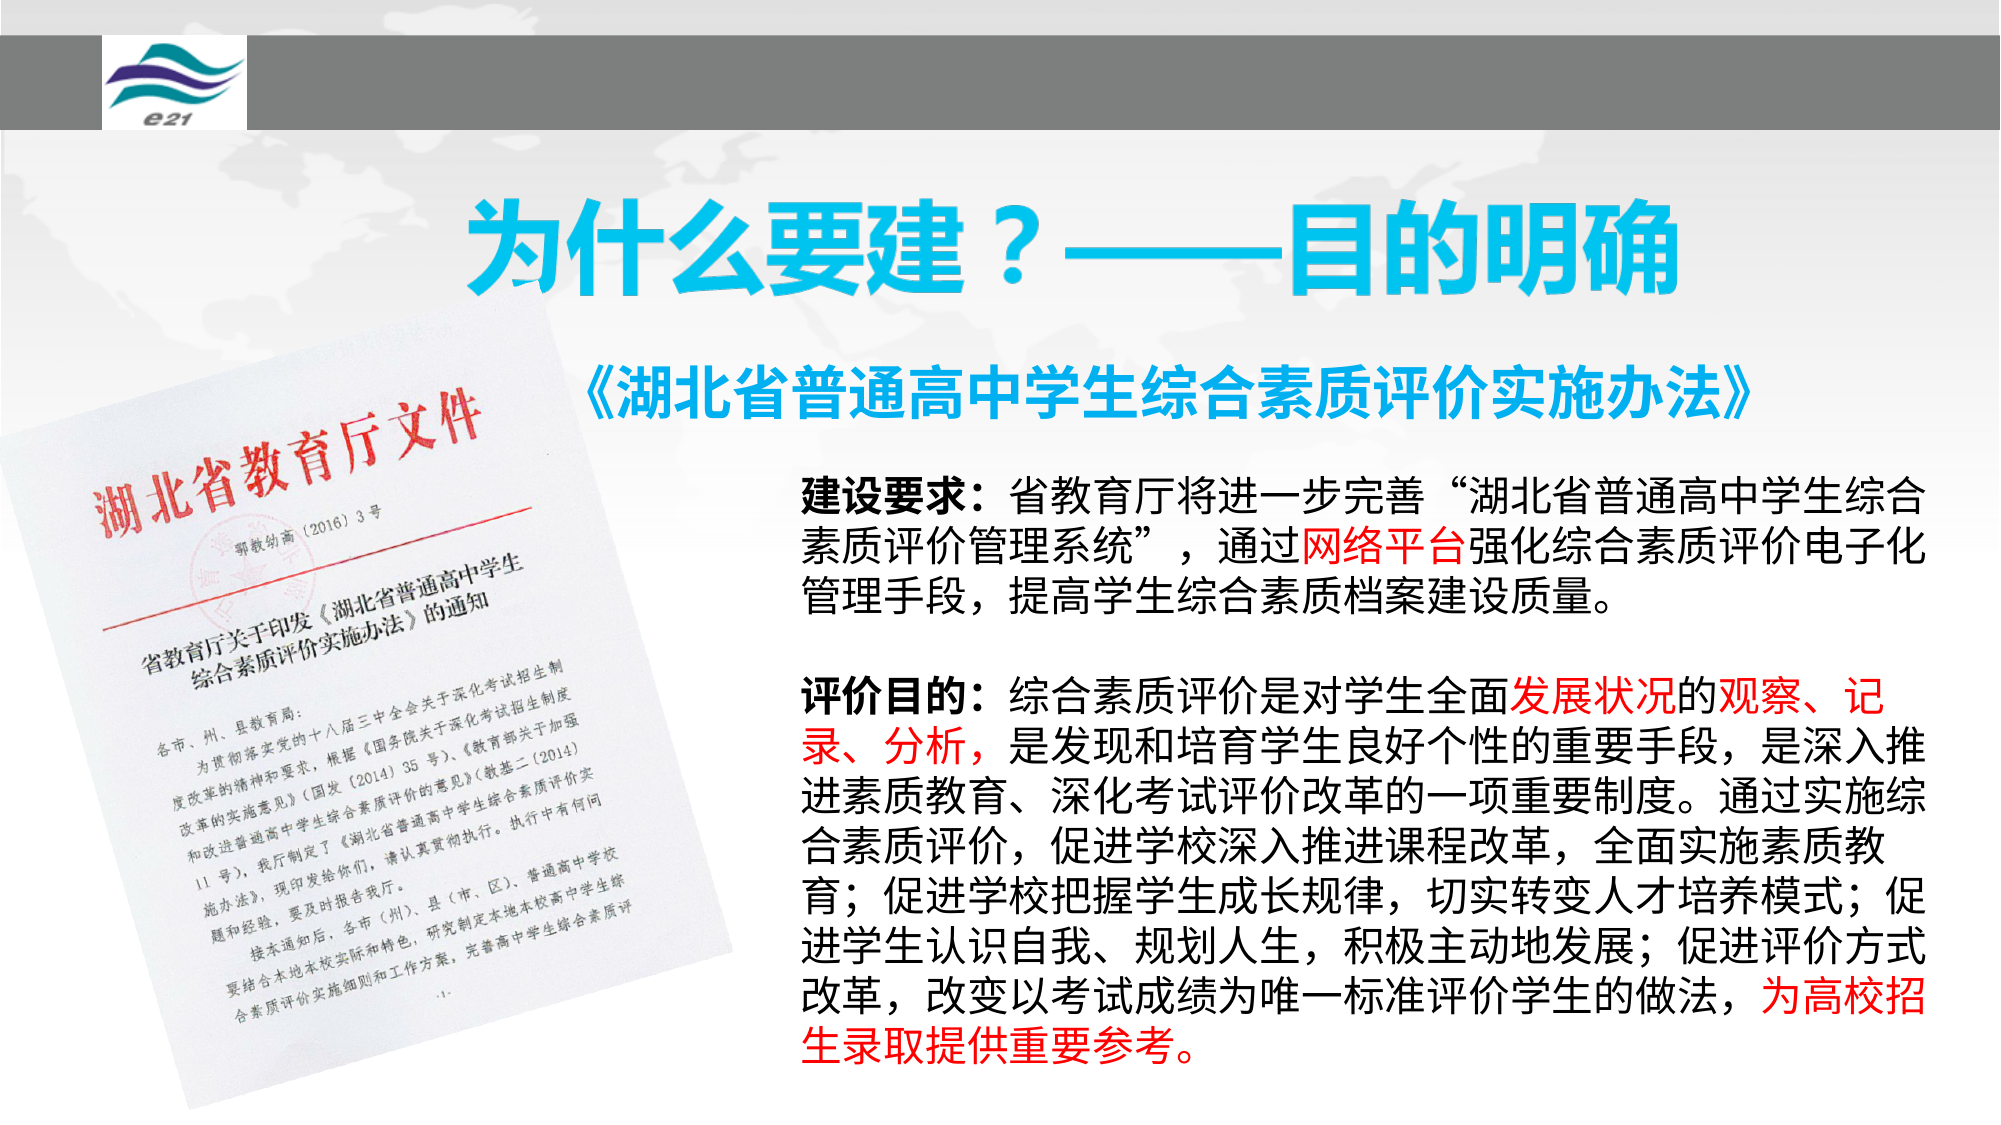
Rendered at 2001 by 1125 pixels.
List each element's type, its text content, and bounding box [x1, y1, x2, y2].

text_box 《湖北省普通高中学生综合素质评价实施办法》 [646, 366, 1796, 434]
text_box 建设要求：省教育厅将进一步完善“湖北省普通高中学生综合素质评价管理系统”，通过网络平台强化综合素质评价电子化管理手段，提高学生综合素质档案建设质量。 评价目的：综合素质评价是对学生全面发展状况的观察、记录、分析，是发现和培育学生良好个性的重要手段，是深入推进素质教育、深化考试评价改革的一项重要制度。通过实施综合素质评价，促进学校深入推进课程改革，全面实施素质教育；促进学校把握学生成长规律，切实转变人才培养模式；促进学生认识自我、规划人生，积极主动地发展；促进评价方式改革，改变以考试成绩为唯一标准评价学生的做法，为高校招生录取提供重要参考。 [785, 462, 1959, 1078]
picture [0, 0, 2000, 1125]
